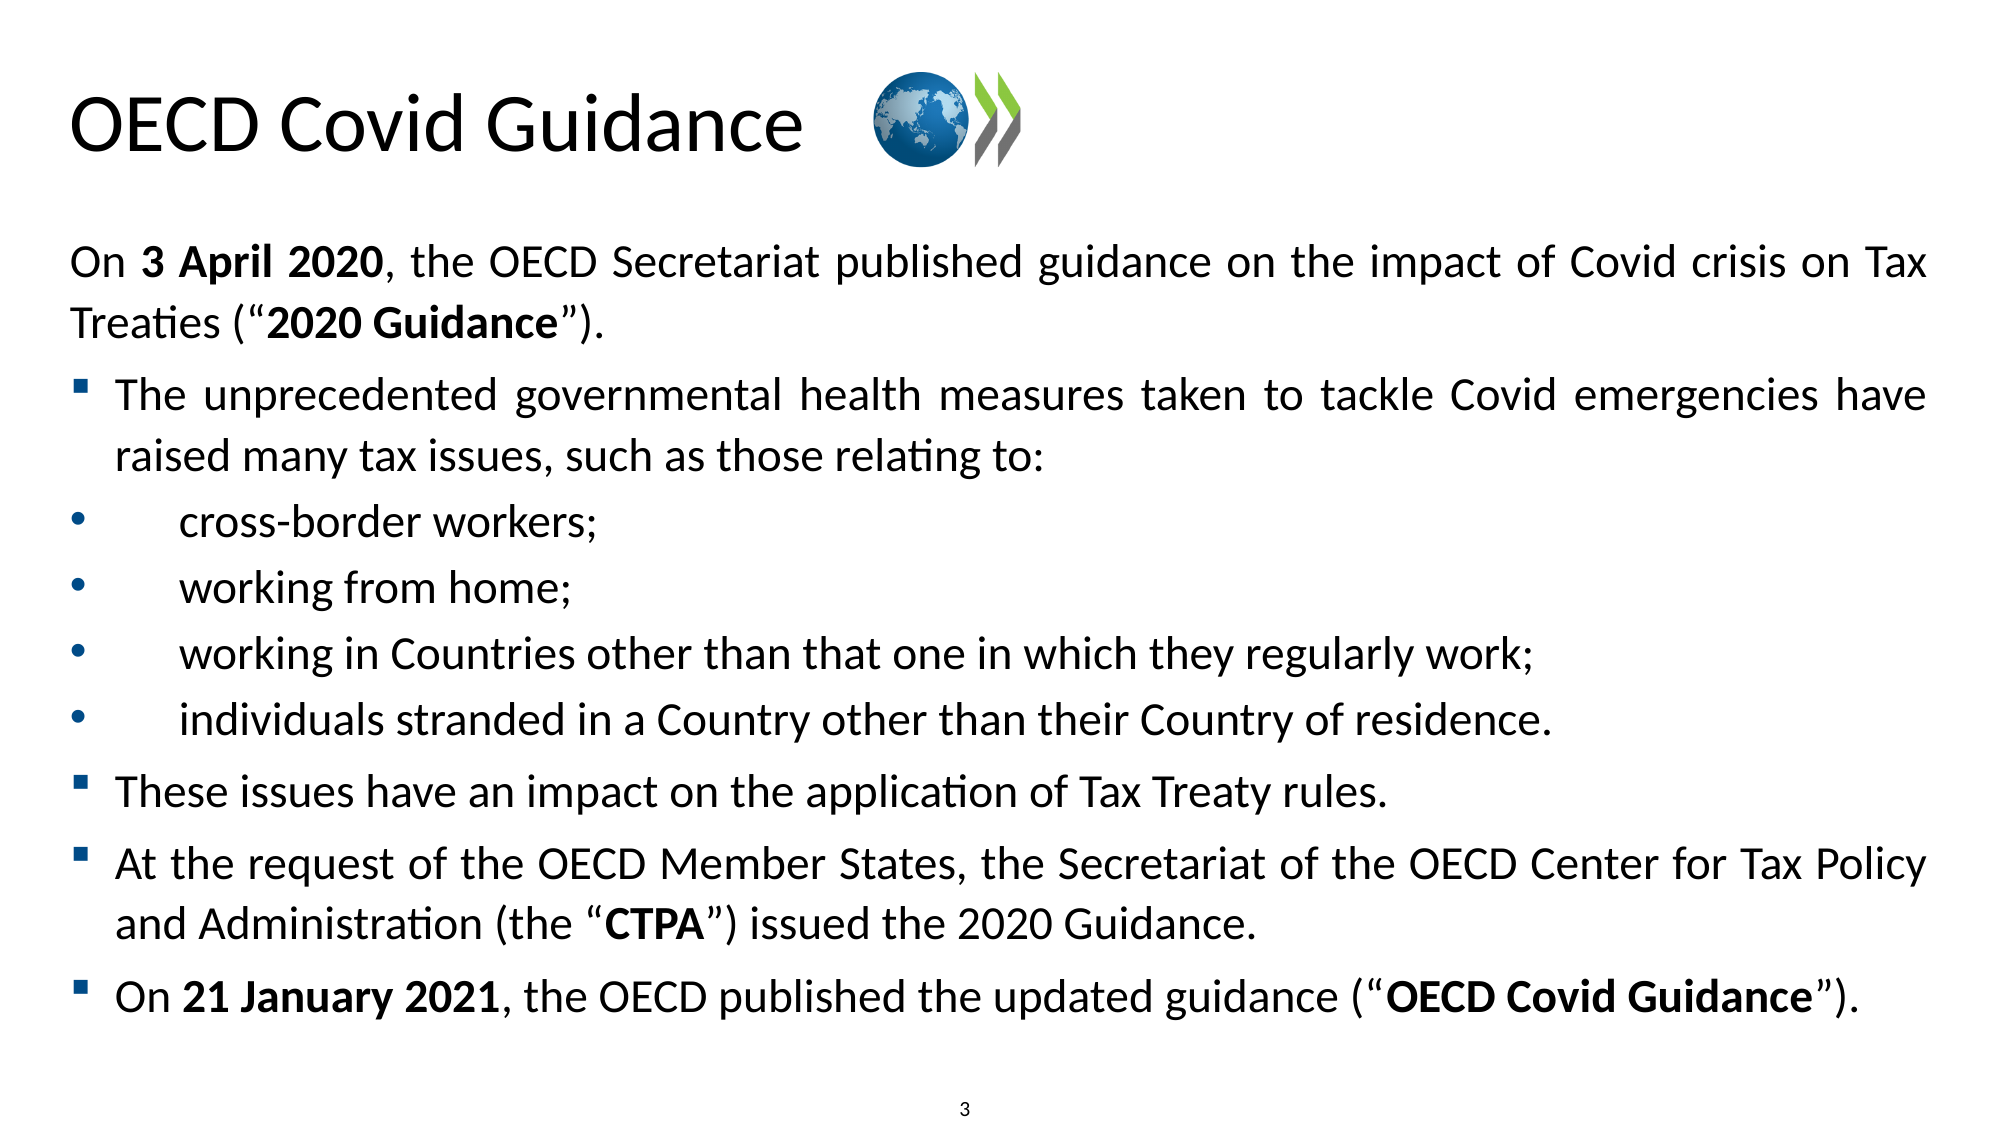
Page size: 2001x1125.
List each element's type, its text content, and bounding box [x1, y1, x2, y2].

title OECD Covid Guidance [54, 30, 1945, 218]
picture [867, 46, 1026, 204]
text_box On 3 April 2020, the OECD Secretariat published guidance on the impact of Covid crisis on Tax Treaties (“2020 Guidance”). The unprecedented governmental health measures taken to tackle Covid emergencies have raised many tax issues, such as those relating to: cross-border workers; working from home; working in Countries other than that one in which they regularly work; individuals stranded in a Country other than their Country of residence. These issues have an impact on the application of Tax Treaty rules. At the request of the OECD Member States, the Secretariat of the OECD Center for Tax Policy and Administration (the “CTPA”) issued the 2020 Guidance. On 21 January 2021, the OECD published the updated guidance (“OECD Covid Guidance”). [54, 218, 1945, 1052]
